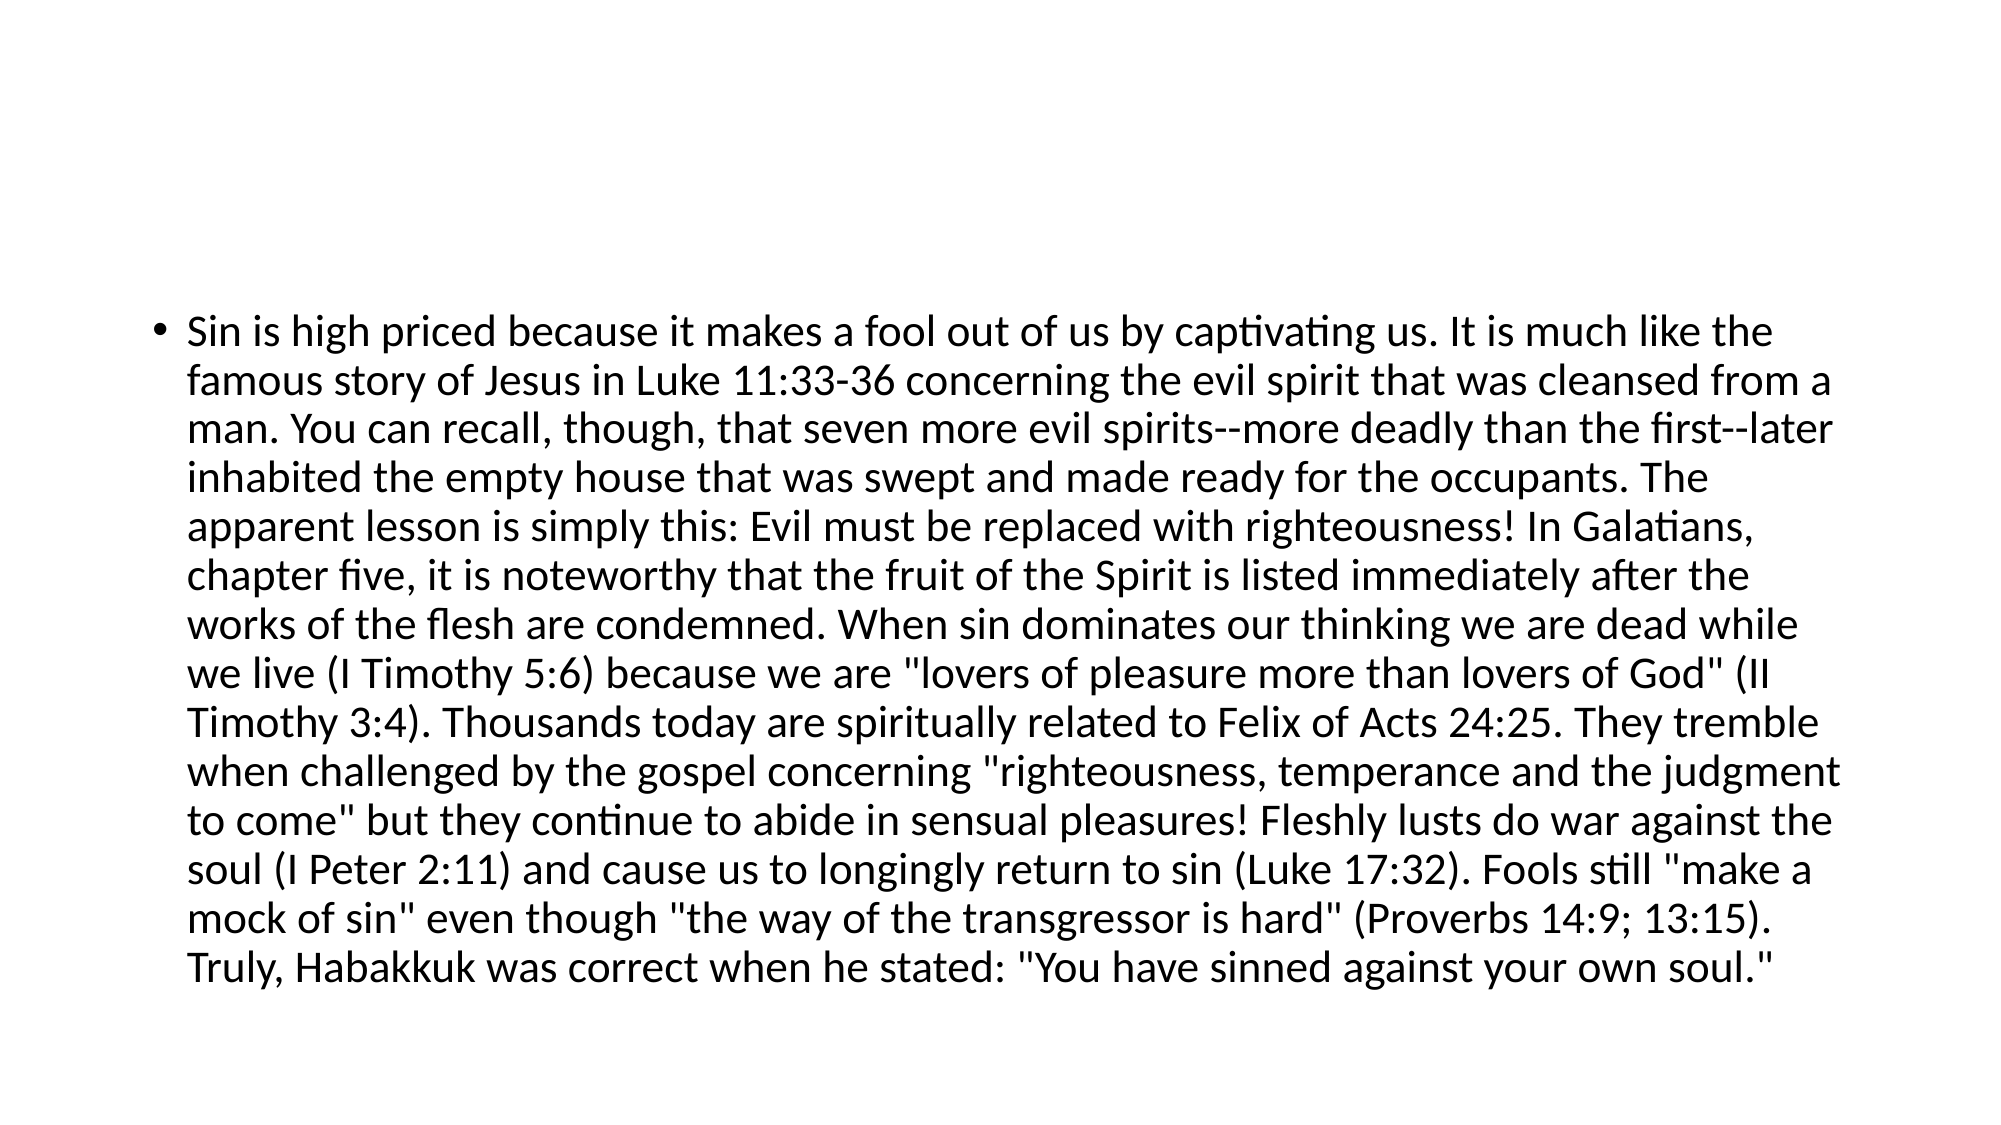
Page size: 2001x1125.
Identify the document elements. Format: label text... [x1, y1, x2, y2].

list Sin is high priced because it makes a fool out of us by captivating us. It is much like the famous story of Jesus in Luke 11:33-36 concerning the evil spirit that was cleansed from a man. You can recall, though, that seven more evil spirits--more deadly than the first--later inhabited the empty house that was swept and made ready for the occupants. The apparent lesson is simply this: Evil must be replaced with righteousness! In Galatians, chapter five, it is noteworthy that the fruit of the Spirit is listed immediately after the works of the flesh are condemned. When sin dominates our thinking we are dead while we live (I Timothy 5:6) because we are "lovers of pleasure more than lovers of God" (II Timothy 3:4). Thousands today are spiritually related to Felix of Acts 24:25. They tremble when challenged by the gospel concerning "righteousness, temperance and the judgment to come" but they continue to abide in sensual pleasures! Fleshly lusts do war against the soul (I Peter 2:11) and cause us to longingly return to sin (Luke 17:32). Fools still "make a mock of sin" even though "the way of the transgressor is hard" (Proverbs 14:9; 13:15). Truly, Habakkuk was correct when he stated: "You have sinned against your own soul." [137, 299, 1863, 1014]
